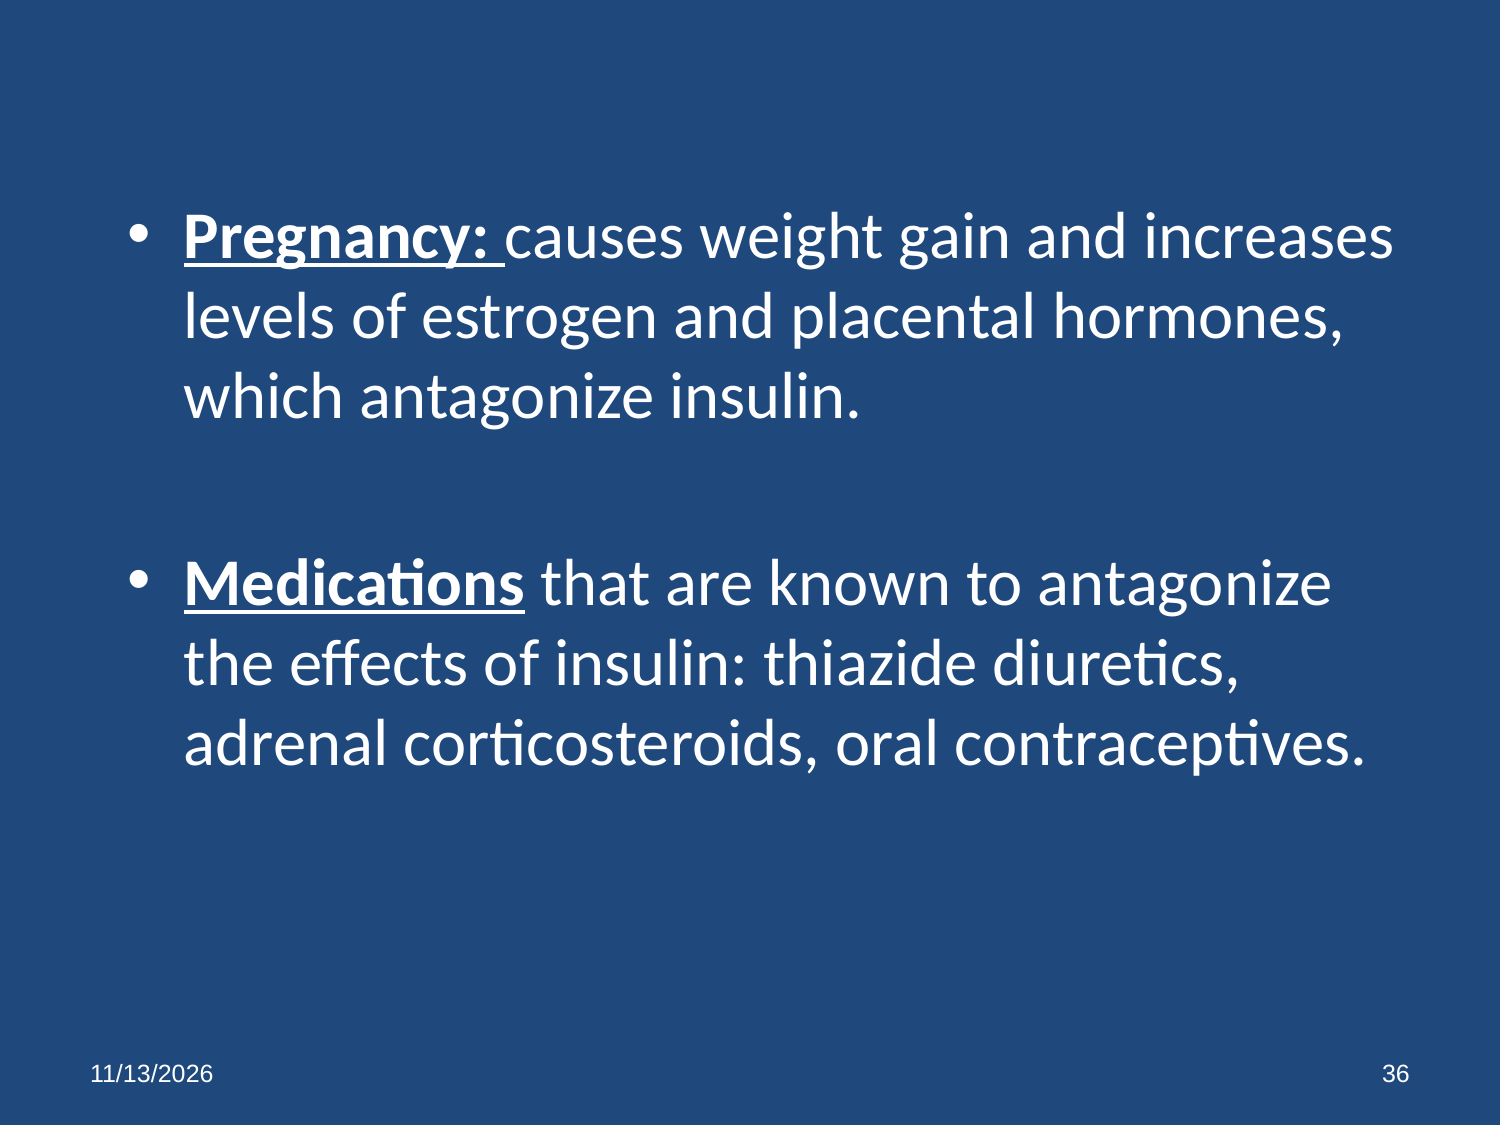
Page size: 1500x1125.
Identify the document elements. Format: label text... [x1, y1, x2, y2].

slide_number 36 [1074, 1042, 1425, 1103]
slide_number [75, 1042, 425, 1103]
list Pregnancy: causes weight gain and increases levels of estrogen and placental hormones, which antagonize insulin. Medications that are known to antagonize the effects of insulin: thiazide diuretics, adrenal corticosteroids, oral contraceptives. [112, 184, 1425, 1000]
